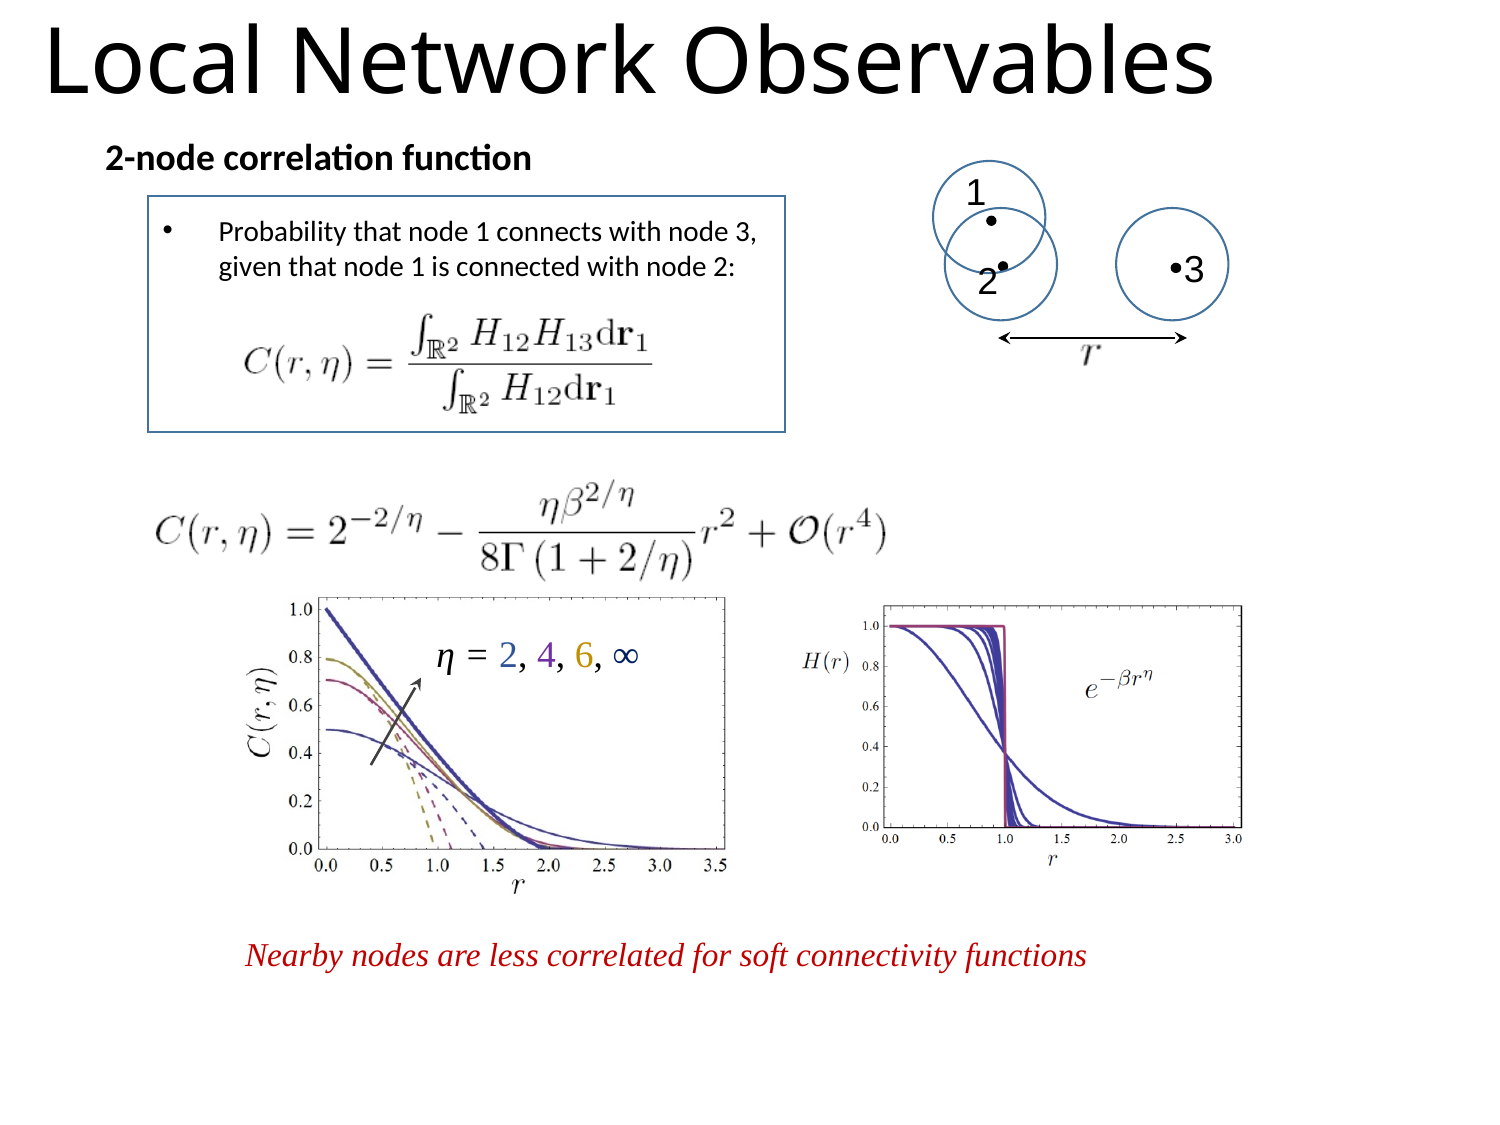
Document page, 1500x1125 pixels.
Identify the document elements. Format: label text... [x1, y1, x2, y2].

text_box [985, 221, 998, 228]
text_box Local Network Observables [27, 13, 1378, 121]
text_box [966, 229, 1059, 322]
picture [135, 473, 892, 900]
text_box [370, 677, 421, 766]
text_box [1115, 206, 1230, 322]
text_box 2-node correlation function [90, 125, 548, 186]
text_box 3 [1169, 237, 1217, 298]
picture [1076, 340, 1105, 374]
text_box [943, 254, 962, 307]
text_box [147, 195, 786, 433]
picture [797, 597, 1253, 870]
text_box 2 [962, 249, 1010, 310]
text_box Nearby nodes are less correlated for soft connectivity functions [230, 926, 1215, 981]
text_box 1 [950, 160, 999, 221]
picture [230, 305, 656, 421]
text_box [932, 160, 1047, 271]
